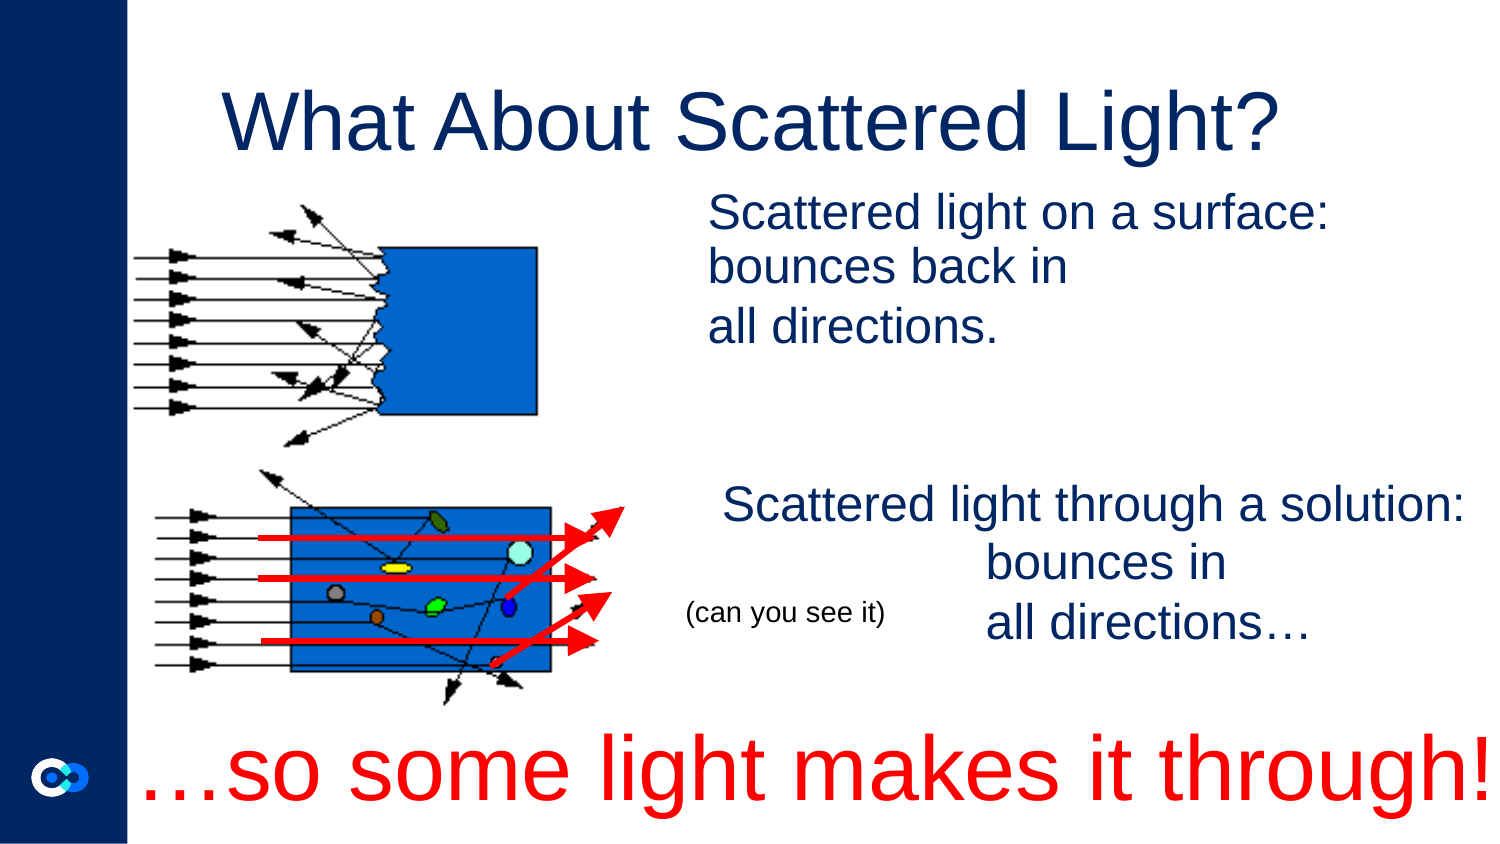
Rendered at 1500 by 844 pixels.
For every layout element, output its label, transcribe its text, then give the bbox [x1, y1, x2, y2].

picture [129, 194, 625, 713]
text_box bounces back in all directions. [692, 218, 1185, 325]
text_box (can you see it) [670, 578, 925, 622]
title What About Scattered Light? [205, 13, 1395, 177]
text_box …so some light makes it through! [119, 693, 1500, 844]
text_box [505, 506, 626, 599]
text_box Scattered light on a surface: [692, 167, 1475, 252]
text_box Scattered light through a solution: [706, 456, 1500, 693]
text_box bounces in all directions… [970, 515, 1463, 693]
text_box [489, 591, 613, 667]
picture [31, 758, 89, 797]
